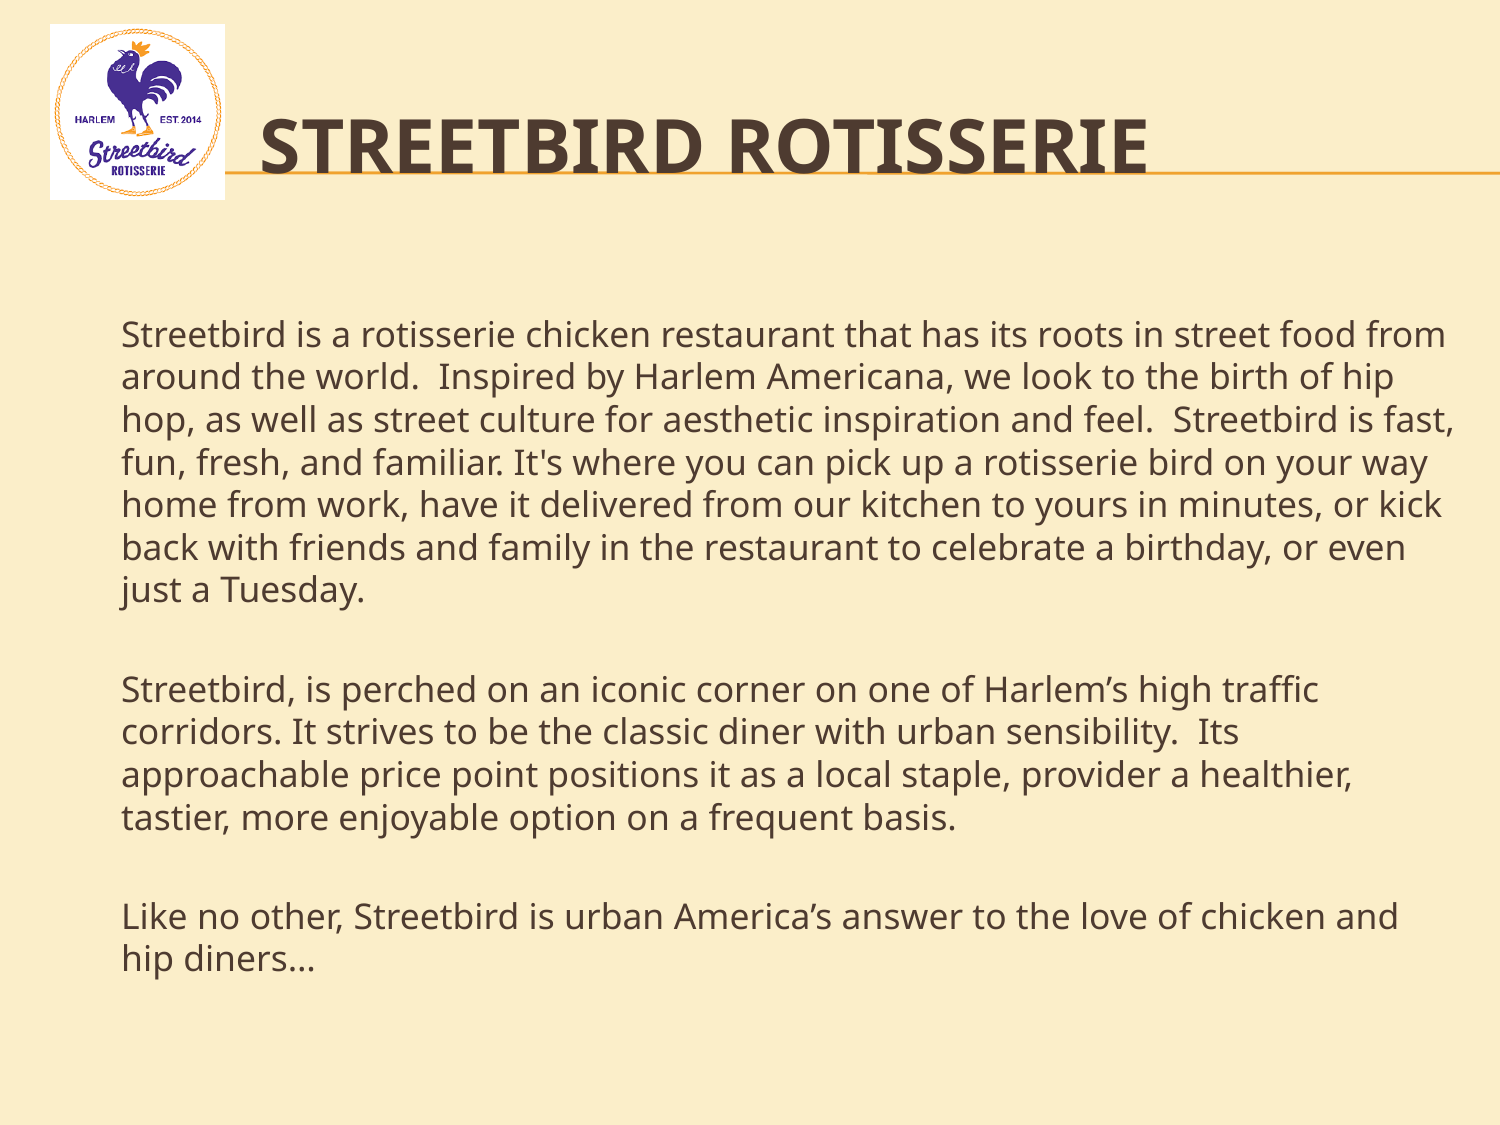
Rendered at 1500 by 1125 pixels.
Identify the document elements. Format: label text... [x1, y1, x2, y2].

picture [49, 24, 226, 201]
title Streetbird rotisserie [229, 75, 1475, 213]
list Streetbird is a rotisserie chicken restaurant that has its roots in street food from around the world. Inspired by Harlem Americana, we look to the birth of hip hop, as well as street culture for aesthetic inspiration and feel. Streetbird is fast, fun, fresh, and familiar. It's where you can pick up a rotisserie bird on your way home from work, have it delivered from our kitchen to yours in minutes, or kick back with friends and family in the restaurant to celebrate a birthday, or even just a Tuesday. Streetbird, is perched on an iconic corner on one of Harlem’s high traffic corridors. It strives to be the classic diner with urban sensibility. Its approachable price point positions it as a local staple, provider a healthier, tastier, more enjoyable option on a frequent basis. Like no other, Streetbird is urban America’s answer to the love of chicken and hip diners… [50, 254, 1475, 998]
